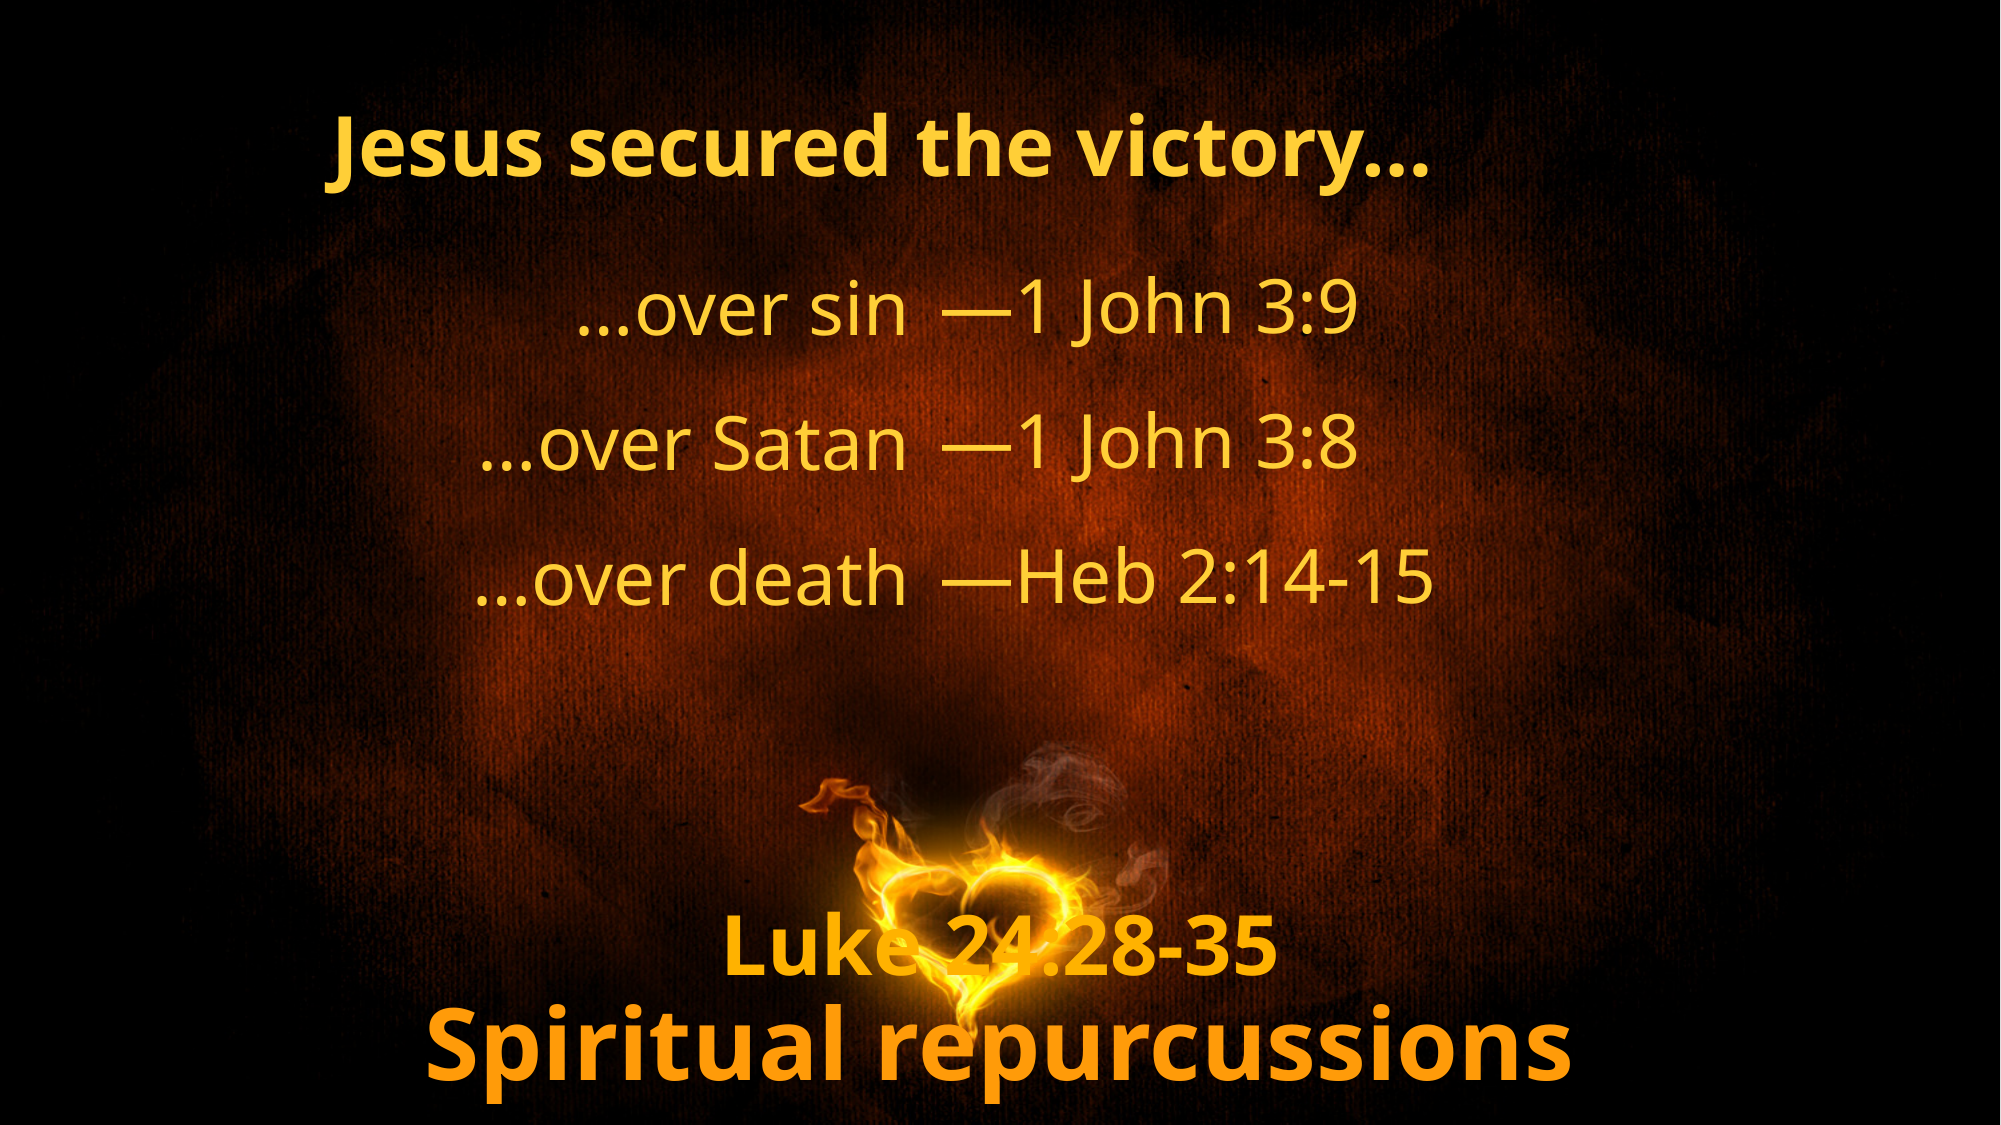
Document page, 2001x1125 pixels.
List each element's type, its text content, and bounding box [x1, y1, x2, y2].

text_box —Heb 2:14-15 [924, 520, 1481, 626]
text_box Luke 24:28-35 [634, 885, 1366, 1000]
text_box Jesus secured the victory… [316, 85, 1654, 201]
text_box …over Satan [420, 388, 925, 493]
text_box Spiritual repurcussions [249, 973, 1750, 1109]
text_box …over sin [420, 253, 925, 358]
text_box —1 John 3:9 [924, 250, 1430, 356]
text_box —1 John 3:8 [924, 385, 1430, 491]
picture [0, 0, 2001, 1125]
text_box …over death [420, 523, 925, 628]
